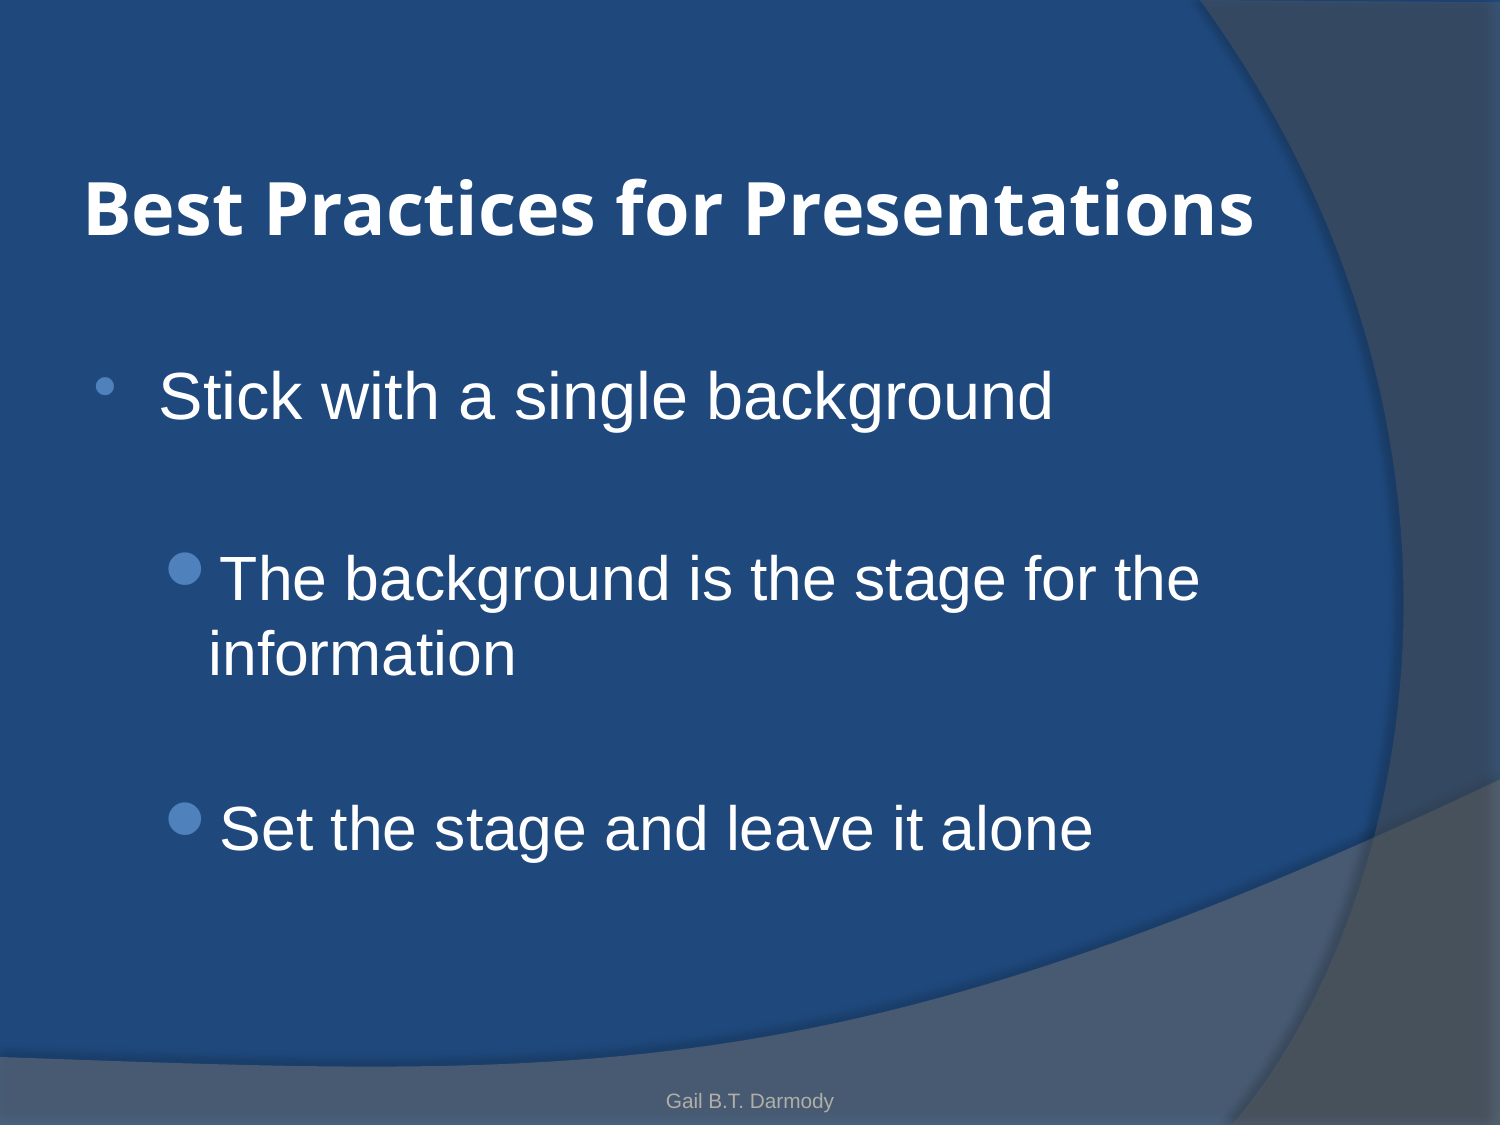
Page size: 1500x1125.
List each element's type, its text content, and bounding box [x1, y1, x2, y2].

footer Gail B.T. Darmody [512, 1053, 988, 1114]
list Stick with a single background The background is the stage for the information Set the stage and leave it alone [74, 344, 1376, 1088]
title Best Practices for Presentations [74, 112, 1301, 301]
